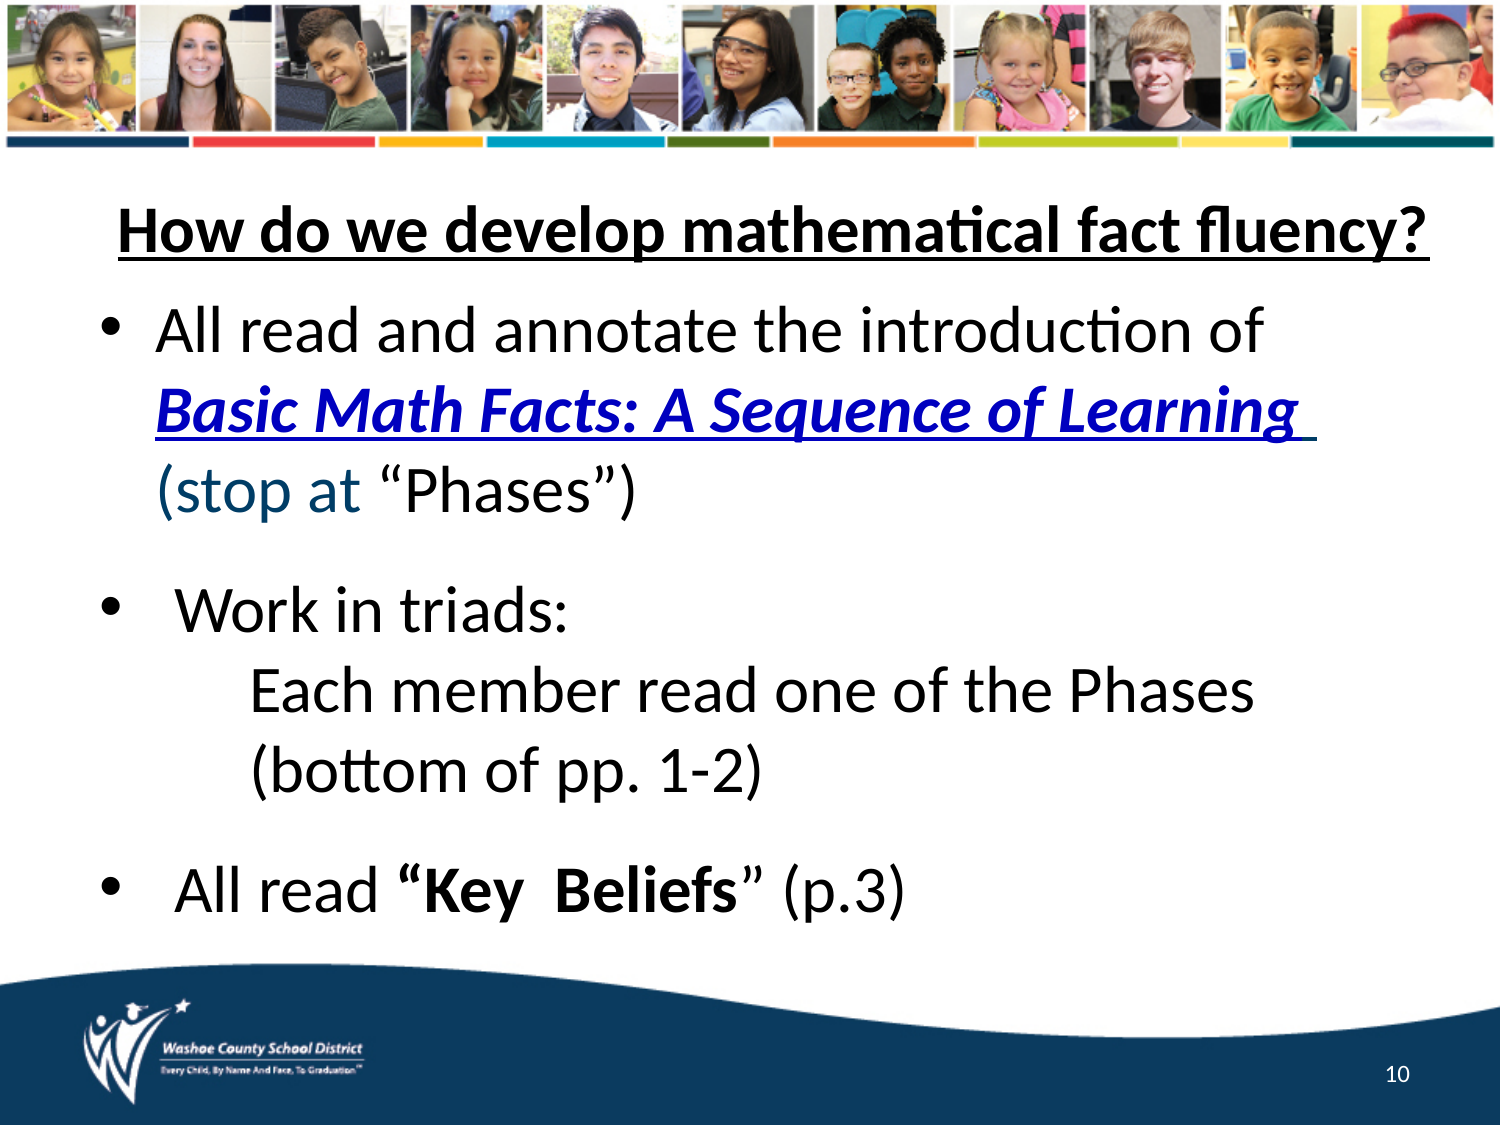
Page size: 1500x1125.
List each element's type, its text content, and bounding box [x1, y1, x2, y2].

slide_number 10 [1074, 1042, 1425, 1103]
picture [0, 0, 1500, 1125]
text_box How do we develop mathematical fact fluency? All read and annotate the introduction of Basic Math Facts: A Sequence of Learning (stop at “Phases”) Work in triads: Each member read one of the Phases (bottom of pp. 1-2) All read “Key Beliefs” (p.3) [84, 178, 1463, 1013]
